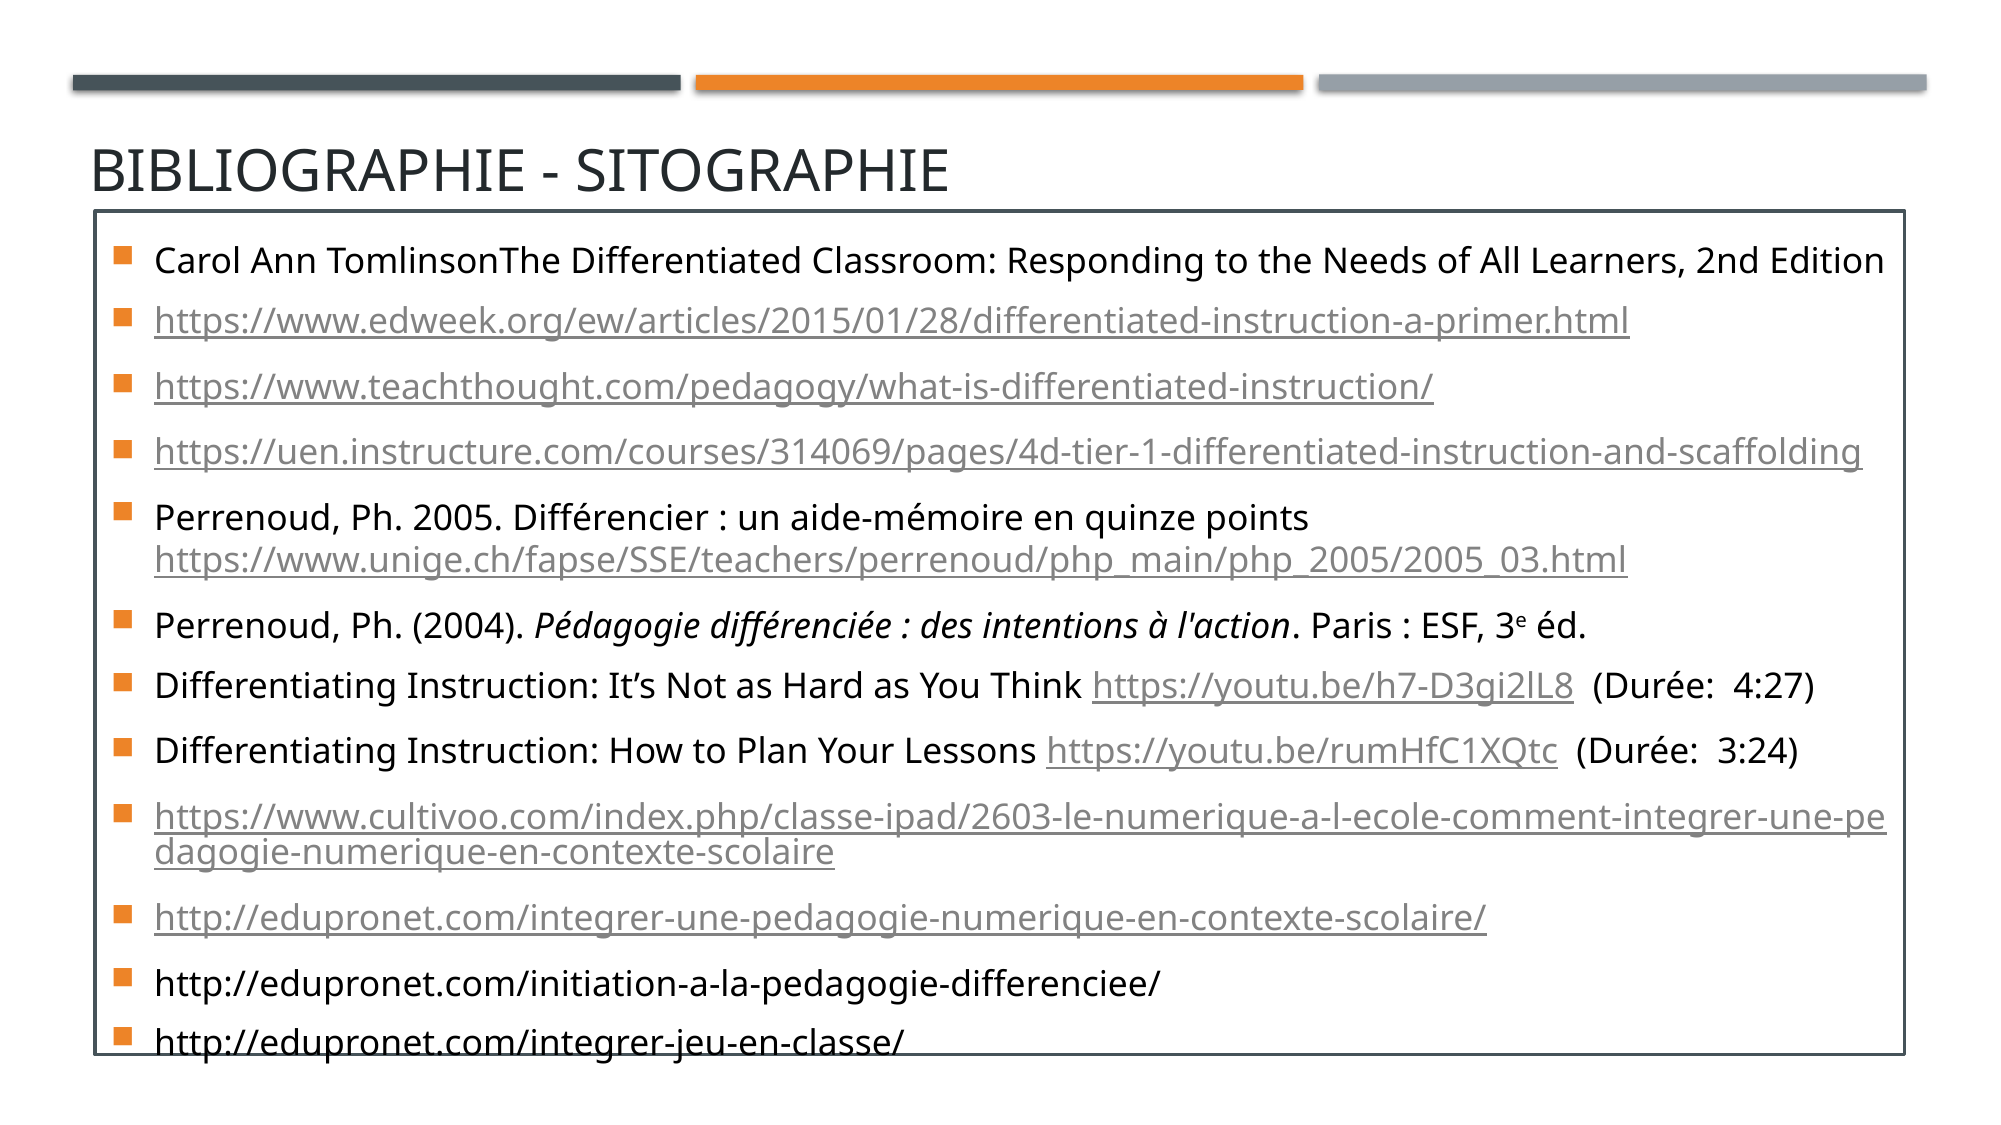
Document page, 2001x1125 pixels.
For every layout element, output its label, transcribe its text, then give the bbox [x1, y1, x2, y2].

title Bibliographie - sitographie [74, 115, 1810, 211]
list Carol Ann TomlinsonThe Differentiated Classroom: Responding to the Needs of All Learners, 2nd Edition https://www.edweek.org/ew/articles/2015/01/28/differentiated-instruction-a-primer.html https://www.teachthought.com/pedagogy/what-is-differentiated-instruction/ https://uen.instructure.com/courses/314069/pages/4d-tier-1-differentiated-instruction-and-scaffolding Perrenoud, Ph. 2005. Différencier : un aide-mémoire en quinze points https://www.unige.ch/fapse/SSE/teachers/perrenoud/php_main/php_2005/2005_03.html Perrenoud, Ph. (2004). Pédagogie différenciée : des intentions à l'action. Paris : ESF, 3e éd. Differentiating Instruction: It’s Not as Hard as You Think https://youtu.be/h7-D3gi2lL8 (Durée: 4:27) Differentiating Instruction: How to Plan Your Lessons https://youtu.be/rumHfC1XQtc (Durée: 3:24) https://www.cultivoo.com/index.php/classe-ipad/2603-le-numerique-a-l-ecole-comment-integrer-une-pedagogie-numerique-en-contexte-scolaire http://edupronet.com/integrer-une-pedagogie-numerique-en-contexte-scolaire/ http://edupronet.com/initiation-a-la-pedagogie-differenciee/ http://edupronet.com/integrer-jeu-en-classe/ [93, 209, 1906, 1056]
